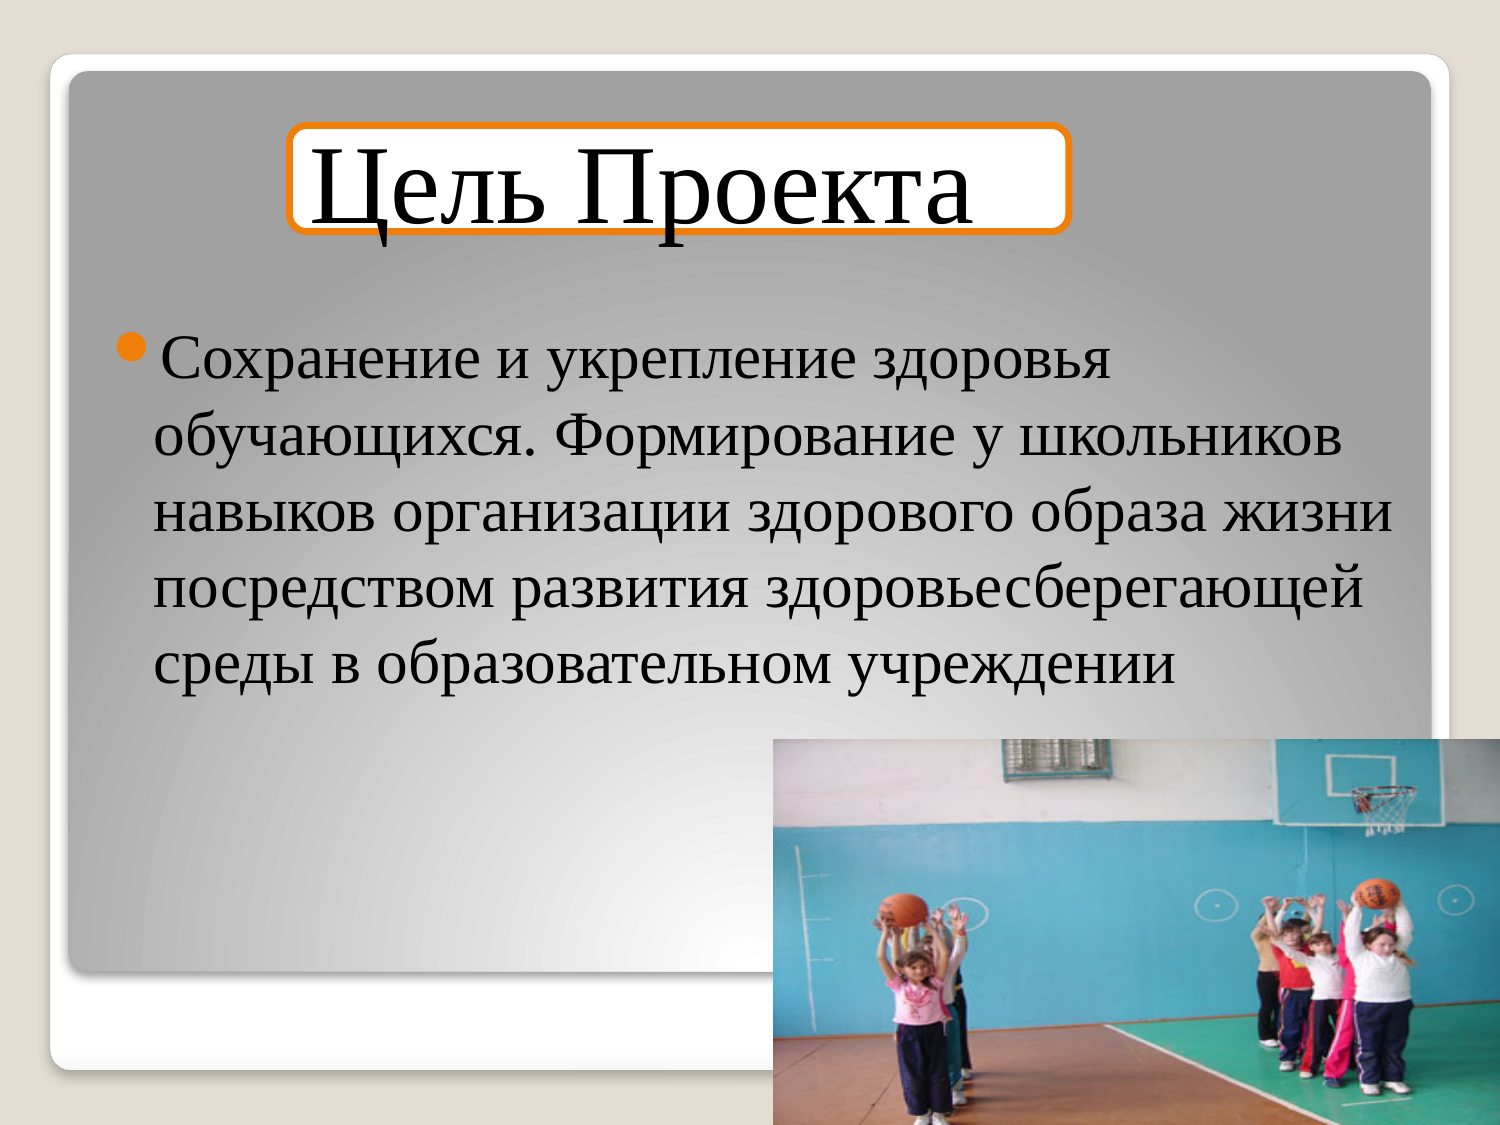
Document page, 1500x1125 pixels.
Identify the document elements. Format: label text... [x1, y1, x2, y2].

picture [773, 739, 1500, 1125]
text_box Цель Проекта [285, 121, 1073, 236]
list Сохранение и укрепление здоровья обучающихся. Формирование у школьников навыков организации здорового образа жизни посредством развития здоровьесберегающей среды в образовательном учреждении [82, 86, 1425, 774]
